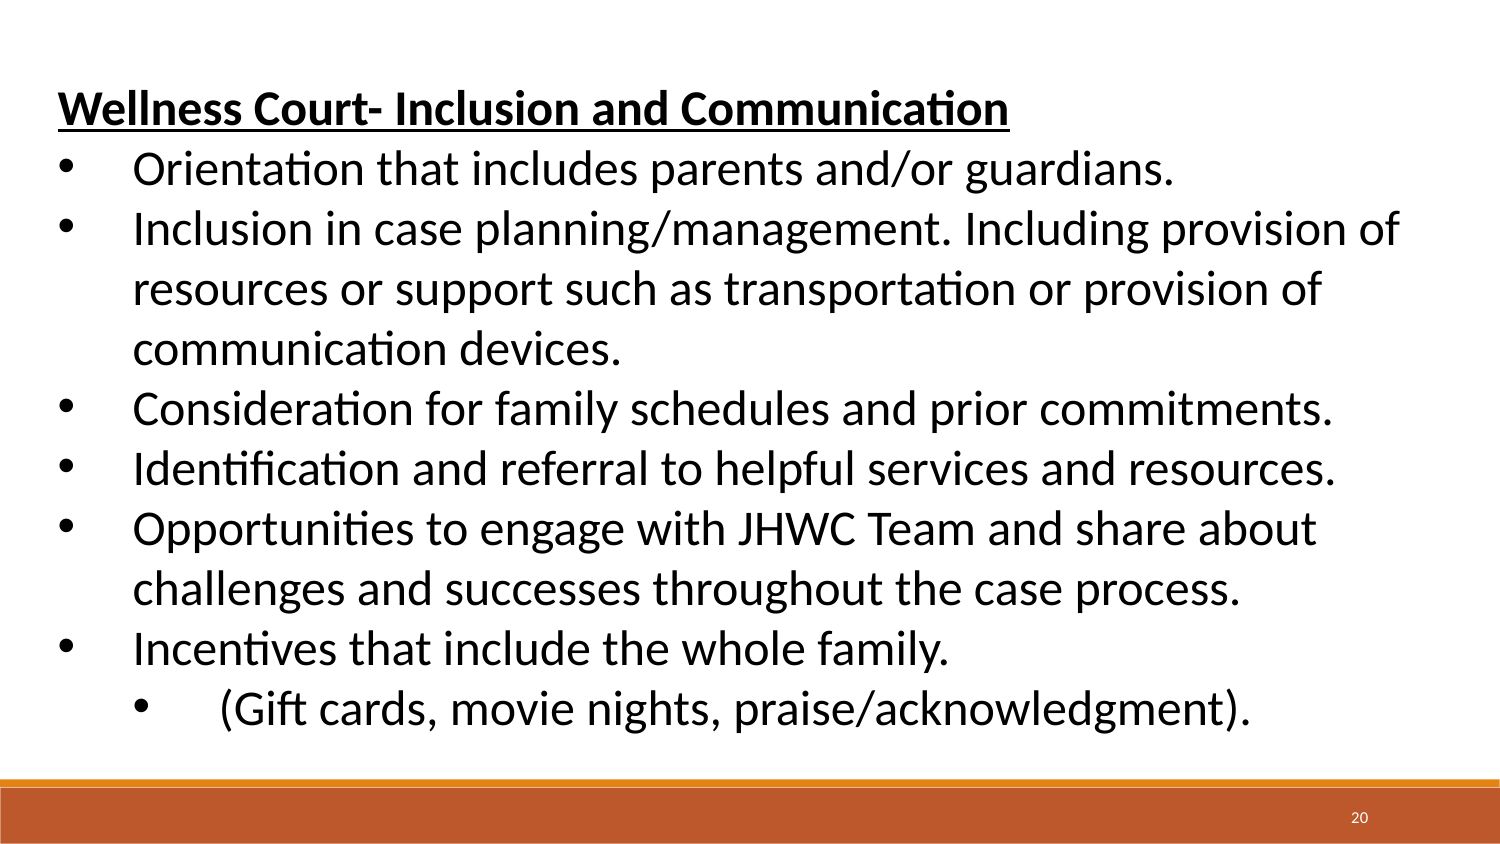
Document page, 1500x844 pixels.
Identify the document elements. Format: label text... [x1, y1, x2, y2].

text_box Wellness Court- Inclusion and Communication Orientation that includes parents and/or guardians. Inclusion in case planning/management. Including provision of resources or support such as transportation or provision of communication devices. Consideration for family schedules and prior commitments. Identification and referral to helpful services and resources. Opportunities to engage with JHWC Team and share about challenges and successes throughout the case process. Incentives that include the whole family. (Gift cards, movie nights, praise/acknowledgment). [42, 67, 1473, 743]
slide_number 20 [1218, 794, 1380, 840]
